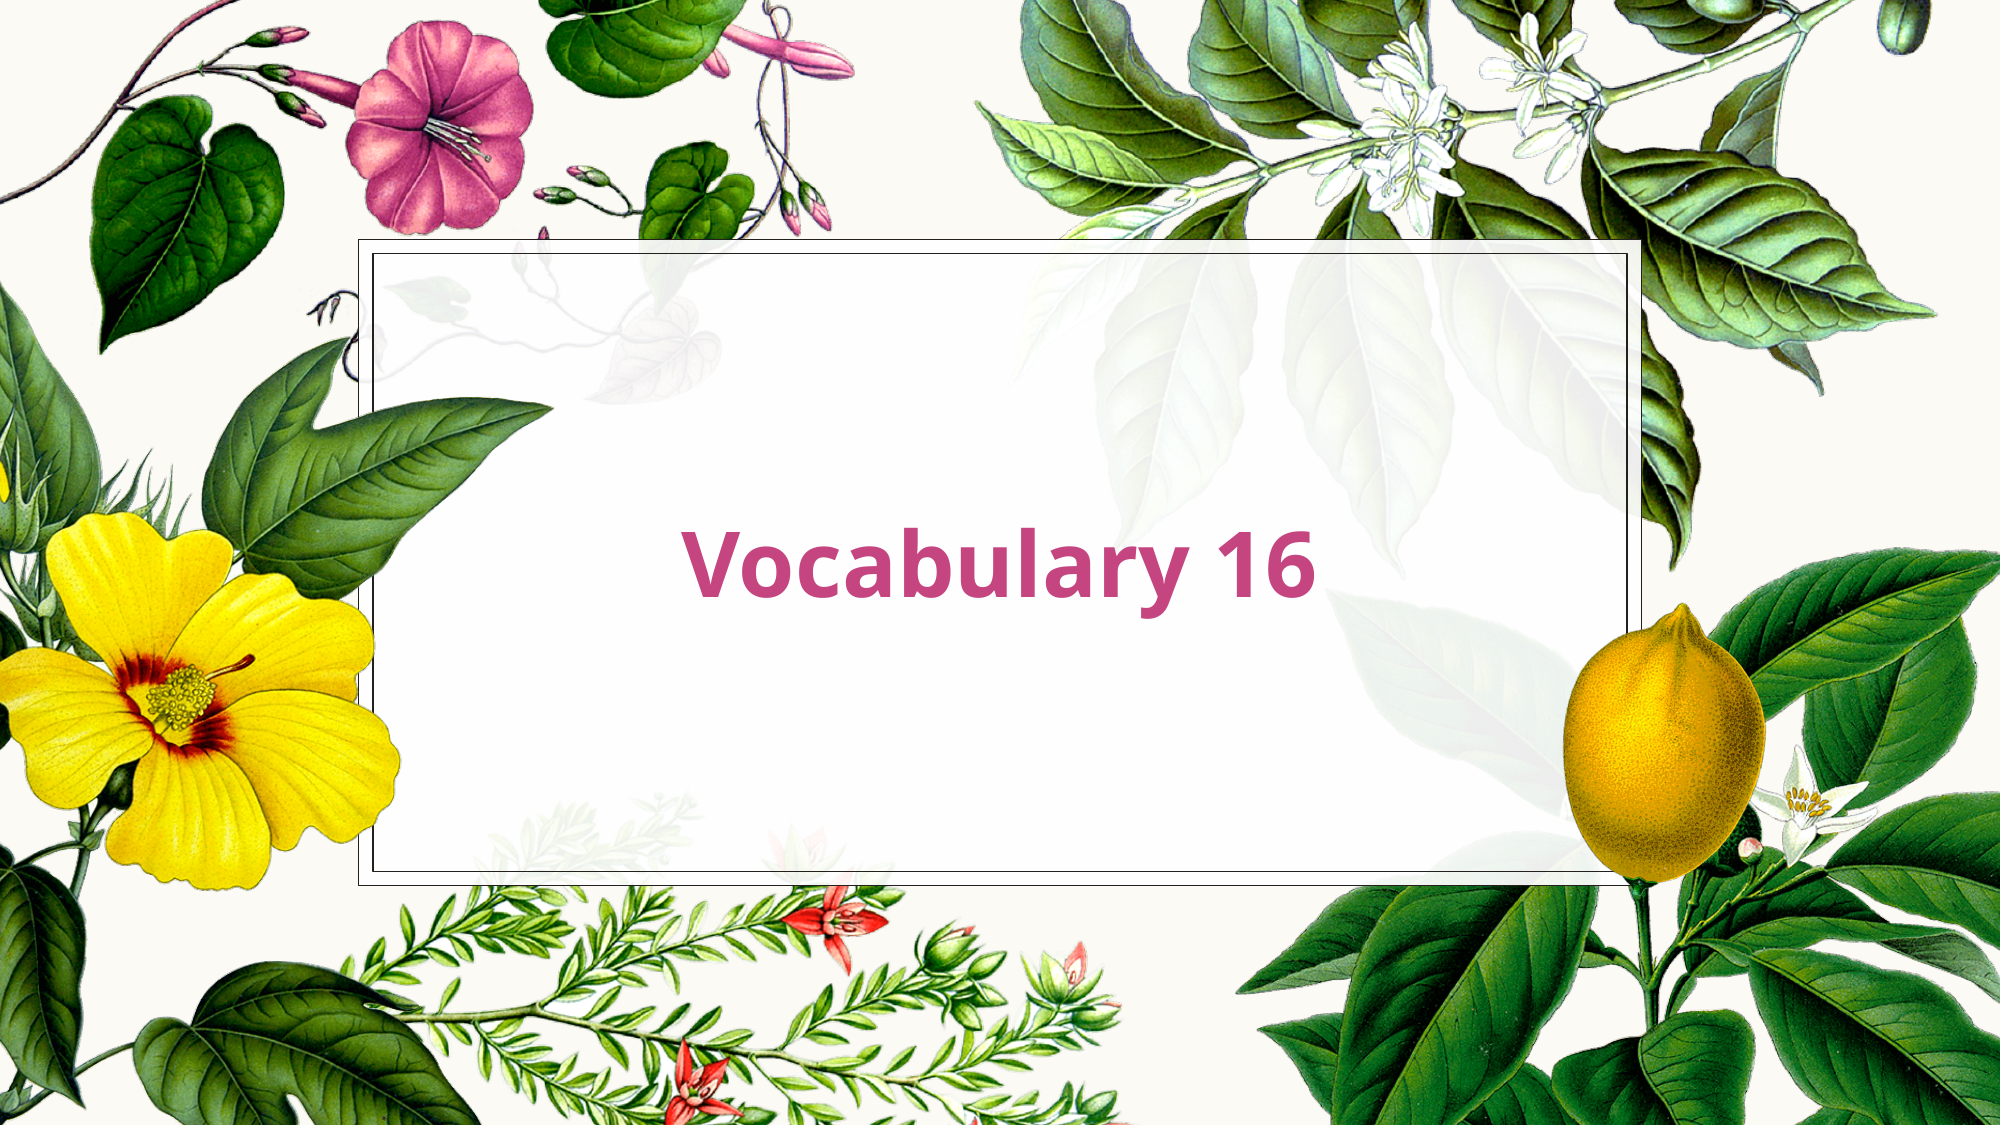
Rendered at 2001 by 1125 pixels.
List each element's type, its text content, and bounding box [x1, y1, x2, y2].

picture [0, 0, 1149, 1125]
picture [974, 0, 2000, 1125]
title Vocabulary 16 [429, 485, 1571, 640]
